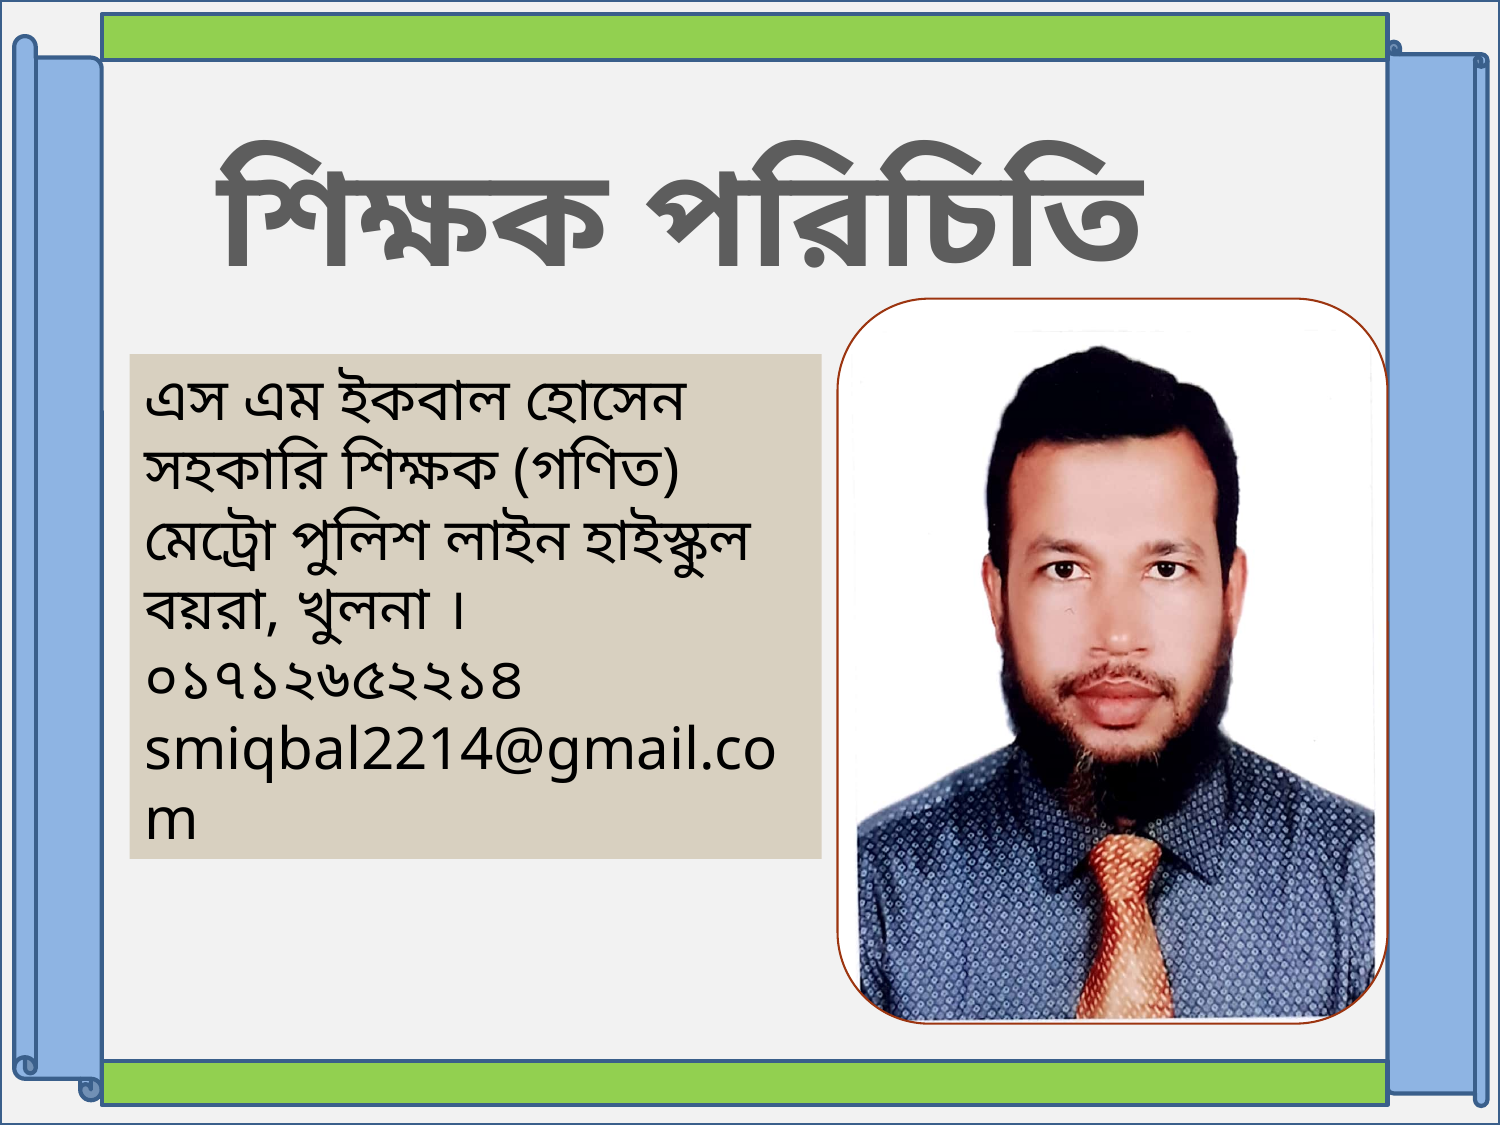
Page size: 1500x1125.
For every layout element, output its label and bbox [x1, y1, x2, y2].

text_box [0, 0, 1500, 1125]
